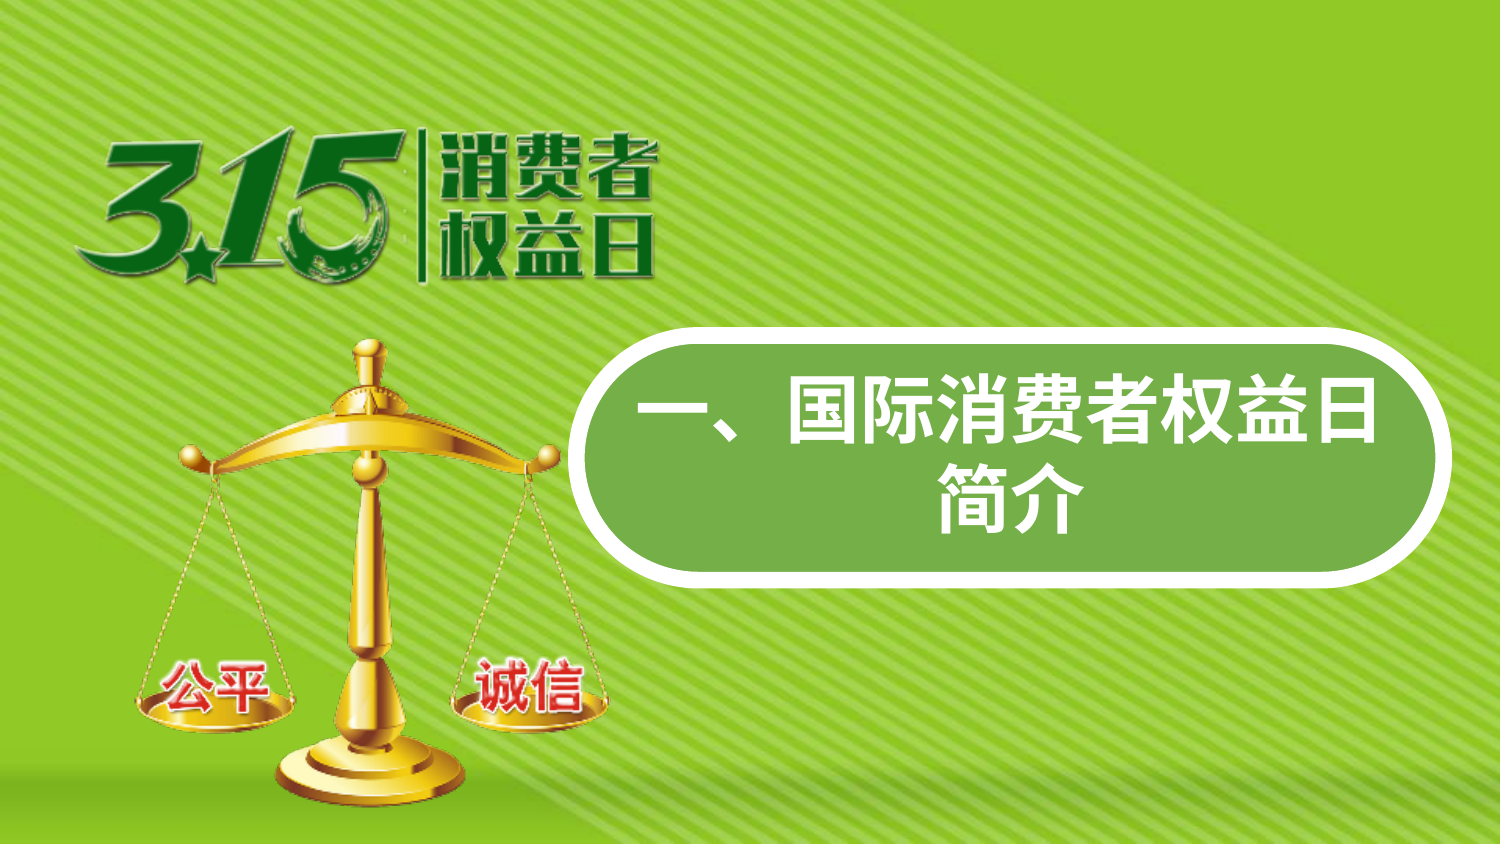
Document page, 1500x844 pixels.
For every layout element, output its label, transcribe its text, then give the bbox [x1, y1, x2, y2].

text_box [715, 333, 1392, 355]
picture [0, 0, 1500, 844]
title 一、国际消费者权益日简介 [715, 355, 1432, 503]
text_box [715, 400, 1446, 583]
